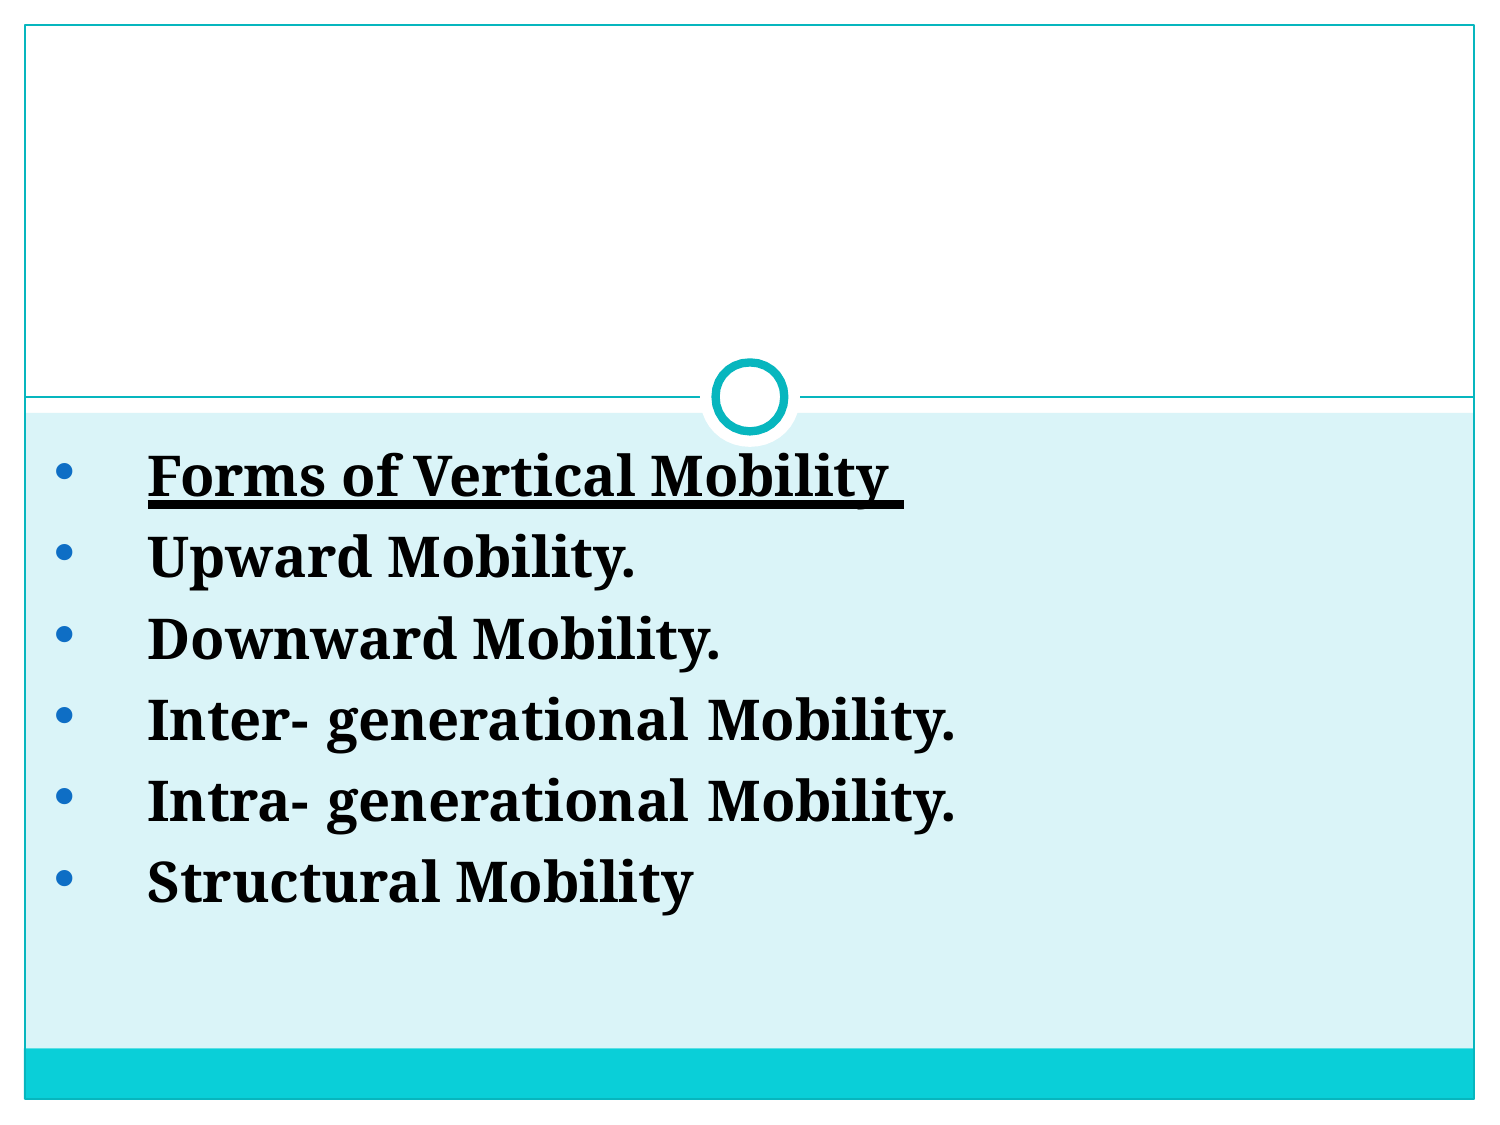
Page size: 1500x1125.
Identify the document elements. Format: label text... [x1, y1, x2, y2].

text_box Downward Mobility. Inter- generational Mobility. Intra- generational Mobility. Structural Mobility [145, 586, 977, 914]
text_box       [54, 414, 107, 906]
title Forms of Vertical Mobility Upward Mobility. [145, 423, 911, 586]
